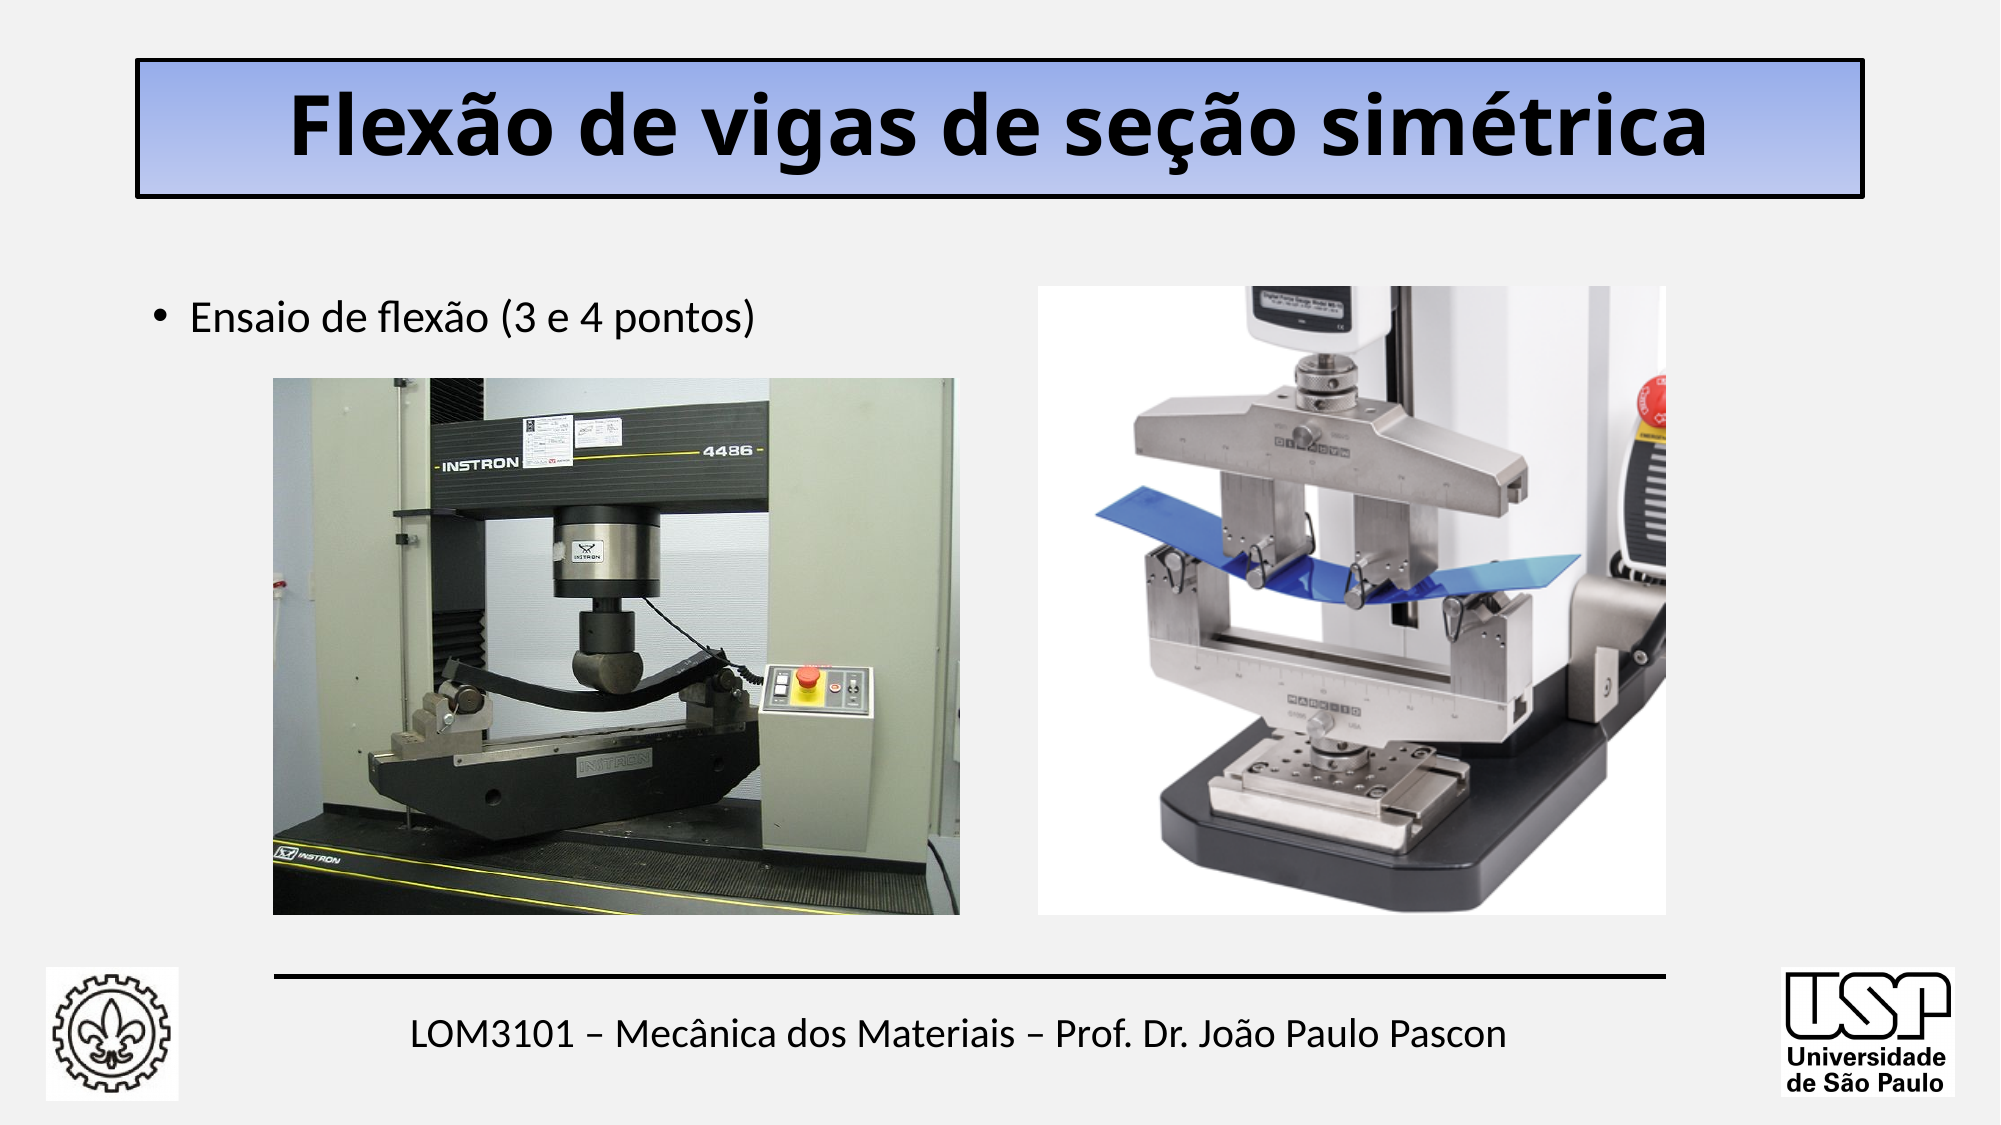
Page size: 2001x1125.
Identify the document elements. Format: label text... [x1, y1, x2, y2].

list Ensaio de flexão (3 e 4 pontos) [137, 251, 1863, 944]
picture [1781, 967, 1955, 1097]
picture [45, 967, 179, 1101]
title Flexão de vigas de seção simétrica [137, 59, 1863, 197]
text_box LOM3101 – Mecânica dos Materiais – Prof. Dr. João Paulo Pascon [202, 998, 1716, 1064]
picture [1038, 286, 1666, 915]
picture [273, 378, 960, 915]
